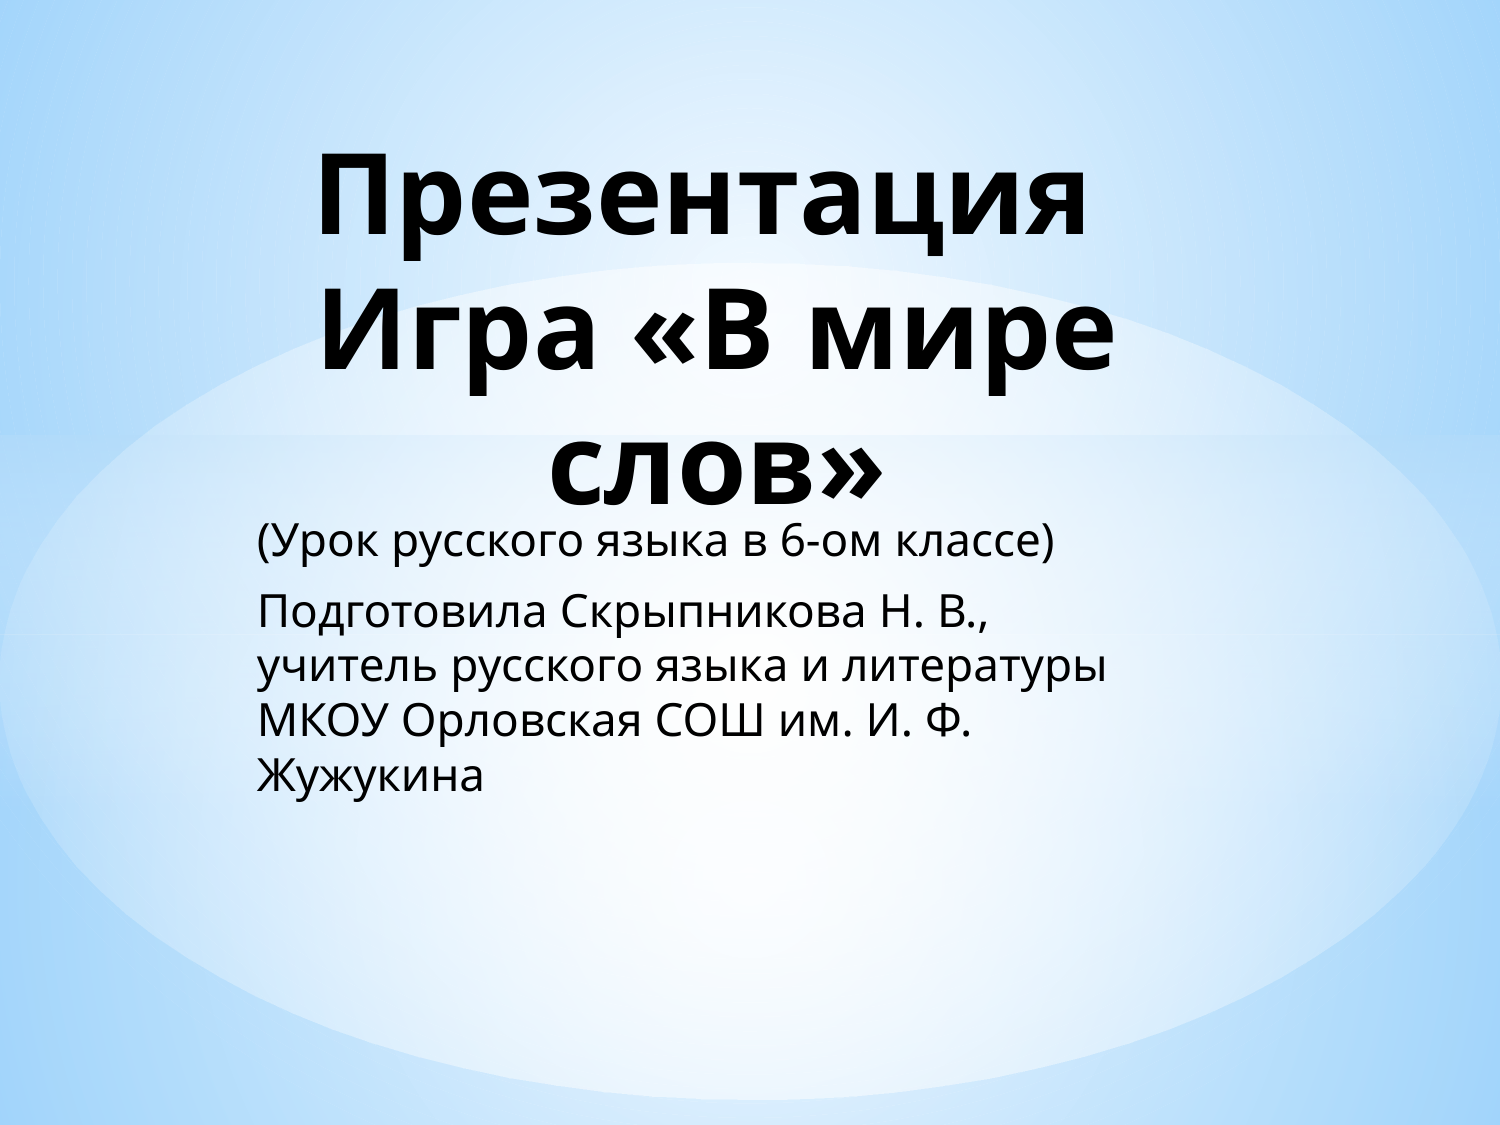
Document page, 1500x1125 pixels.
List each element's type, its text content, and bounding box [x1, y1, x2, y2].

subtitle (Урок русского языка в 6-ом классе) Подготовила Скрыпникова Н. В., учитель русского языка и литературы МКОУ Орловская СОШ им. И. Ф. Жужукина [241, 503, 1167, 846]
title Презентация Игра «В мире слов» [113, 114, 1291, 388]
